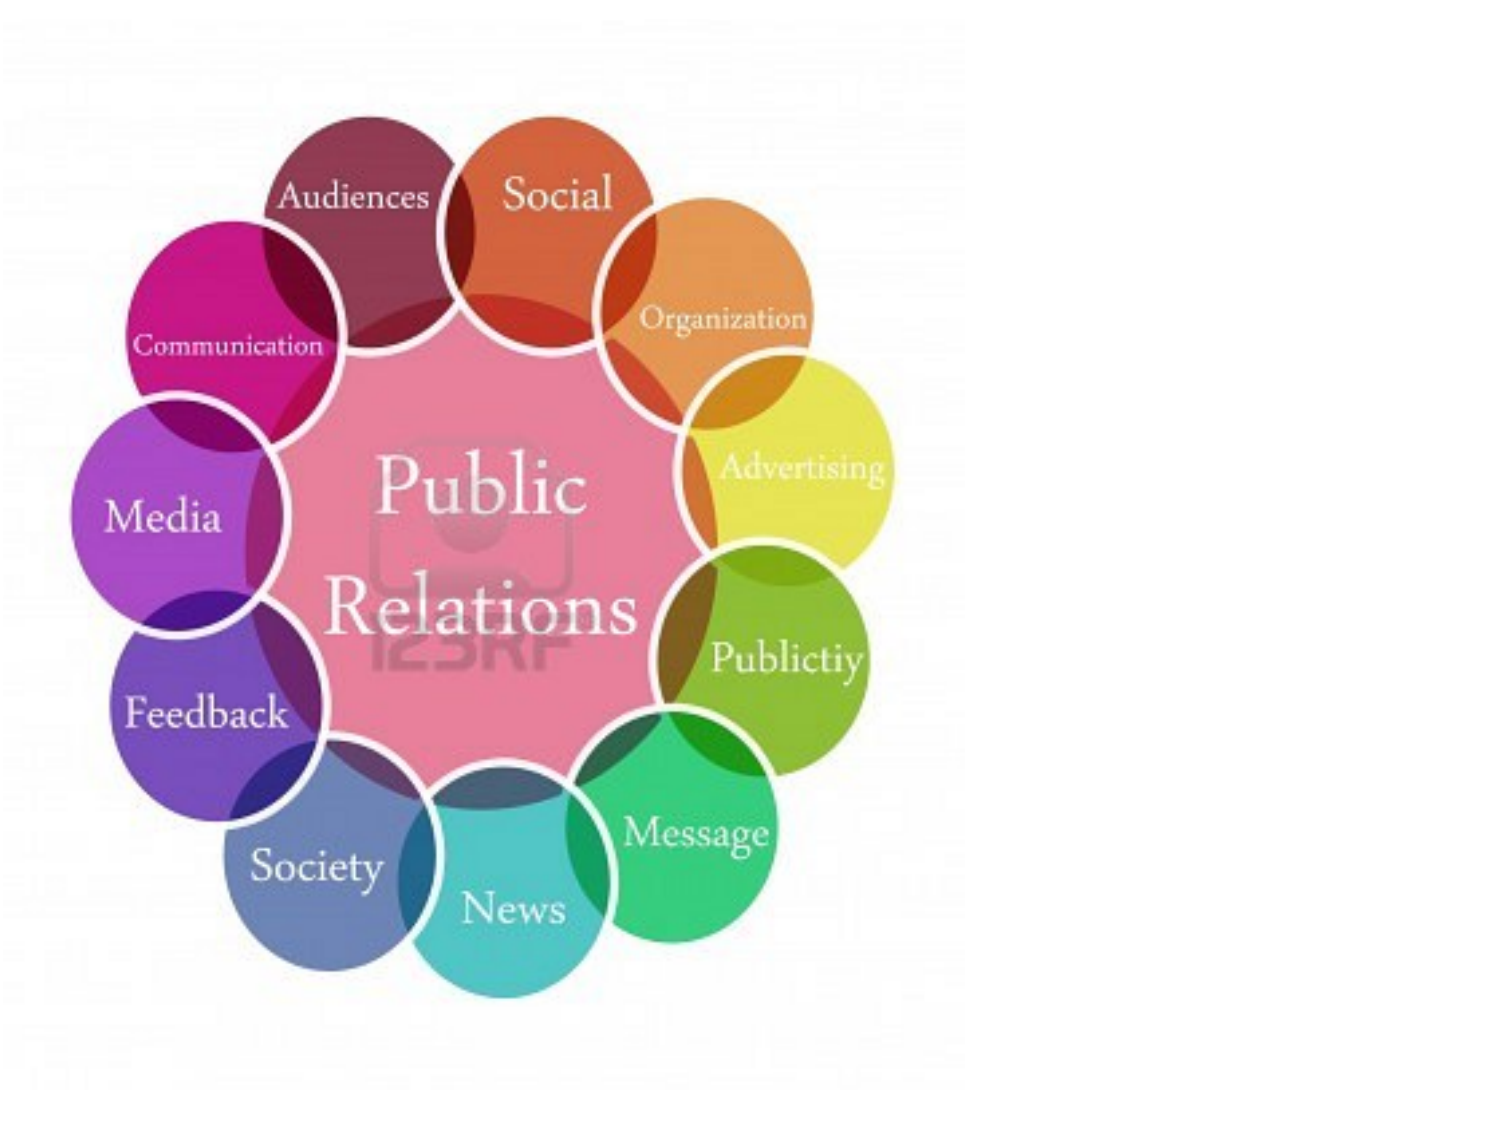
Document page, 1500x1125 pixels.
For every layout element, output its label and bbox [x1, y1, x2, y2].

picture [3, 18, 965, 1090]
